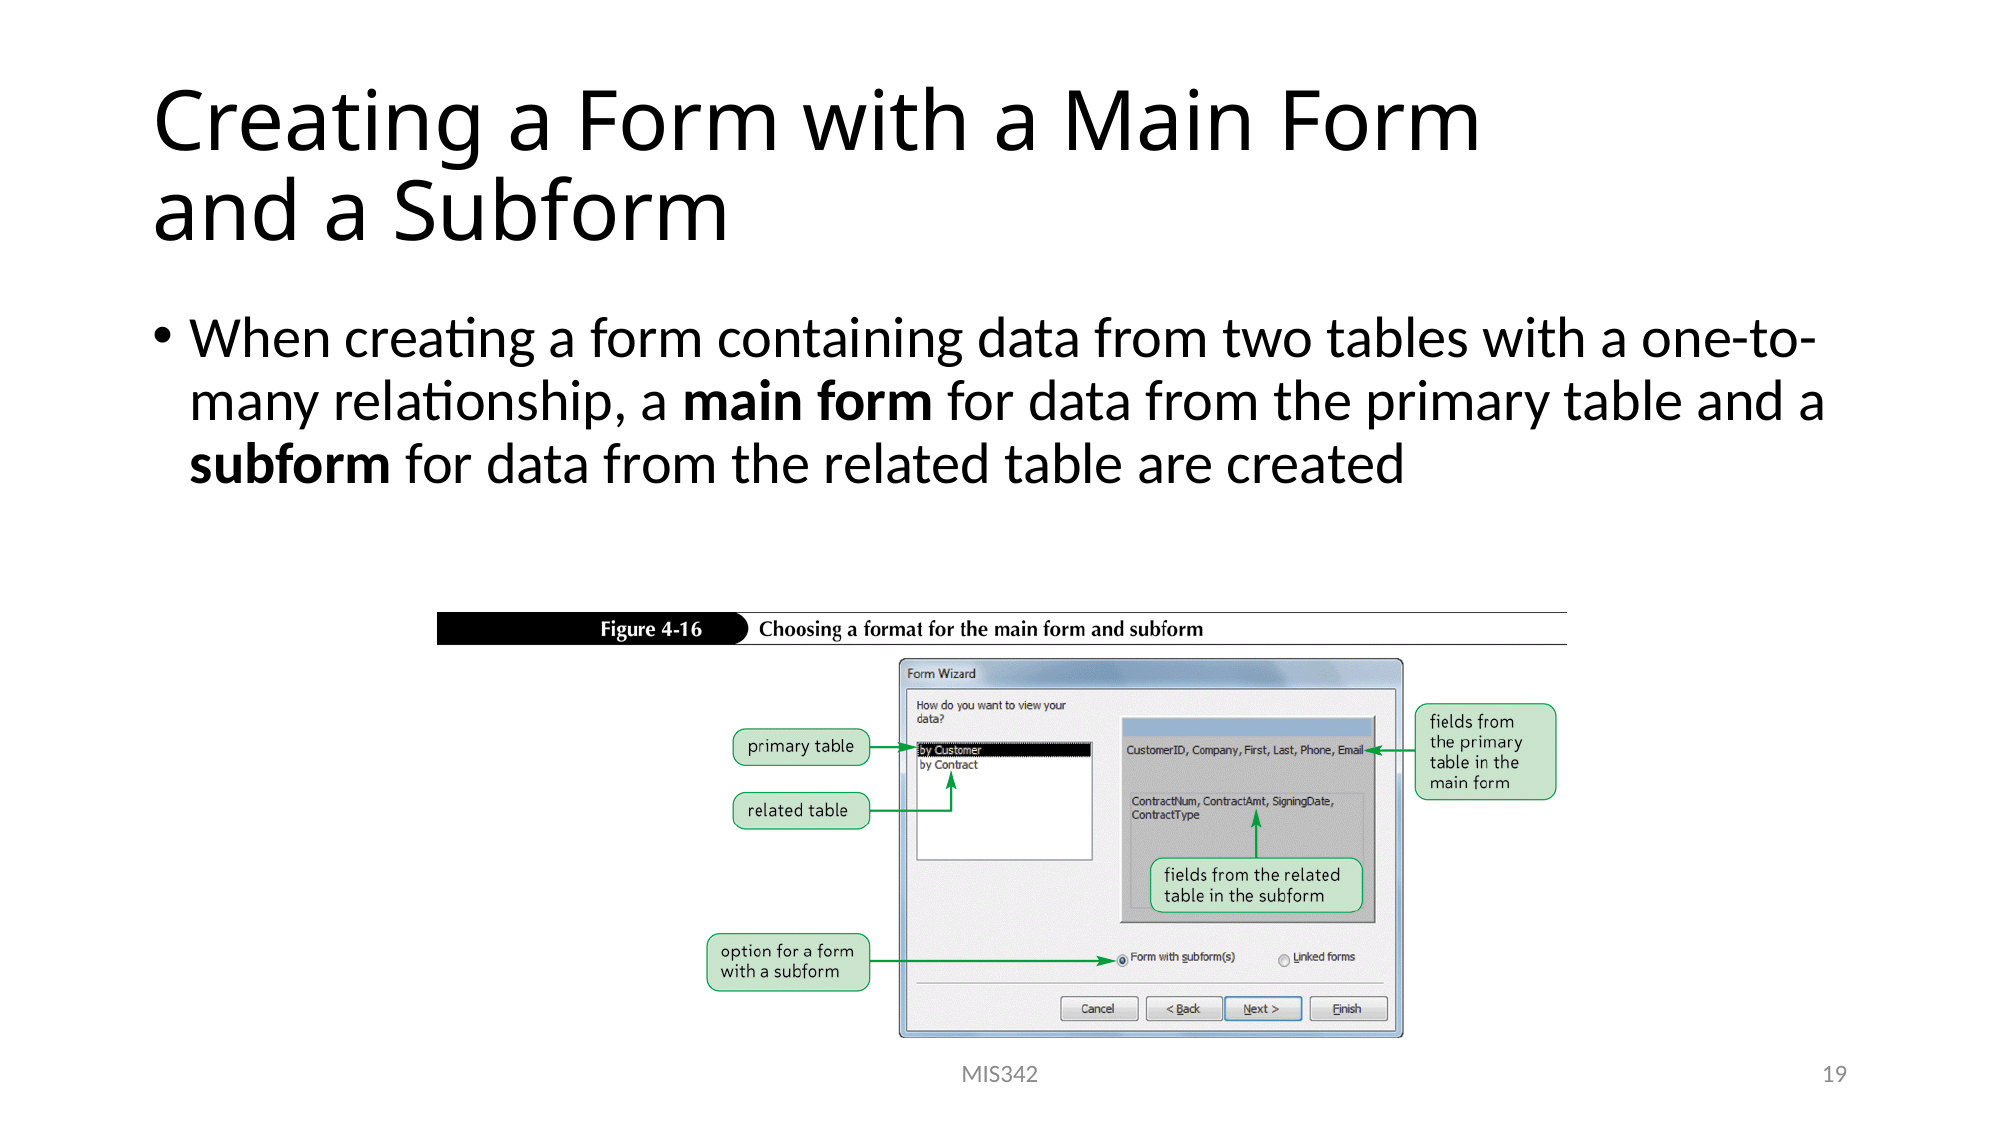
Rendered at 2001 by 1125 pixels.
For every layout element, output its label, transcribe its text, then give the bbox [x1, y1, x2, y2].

picture [437, 612, 1567, 1038]
footer MIS342 [662, 1042, 1338, 1103]
slide_number 19 [1412, 1042, 1863, 1103]
list When creating a form containing data from two tables with a one-to-many relationship, a main form for data from the primary table and a subform for data from the related table are created [137, 299, 1863, 1014]
title Creating a Form with a Main Form and a Subform [137, 59, 1863, 278]
